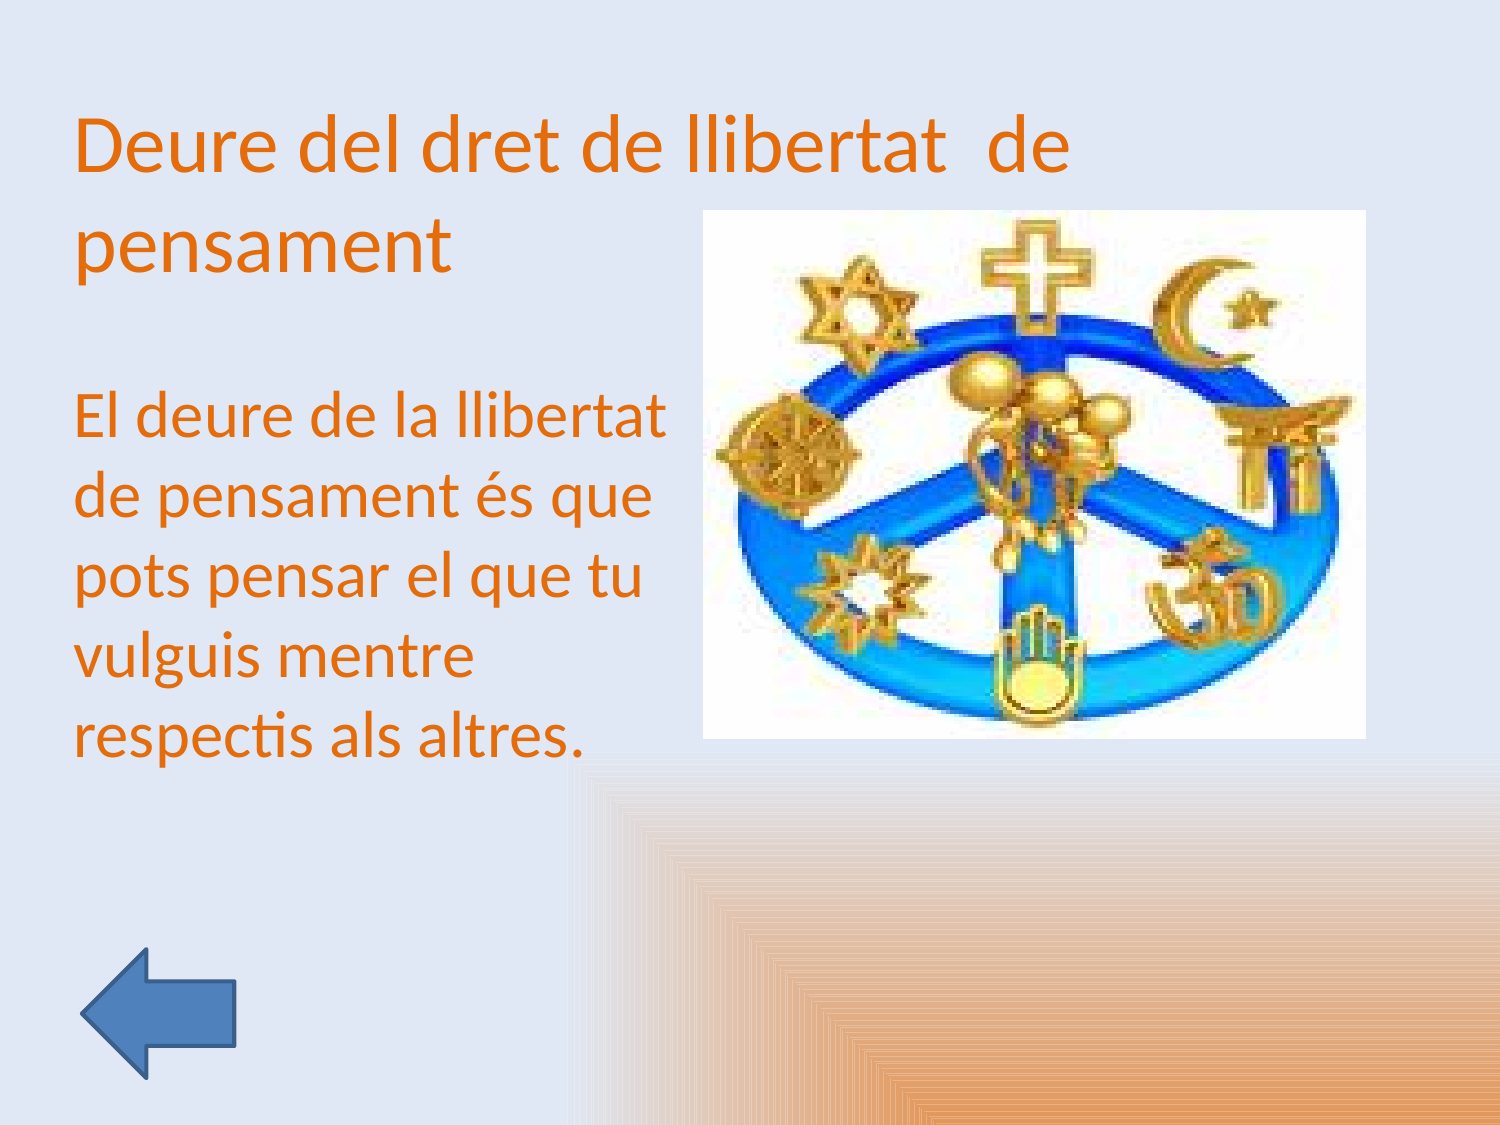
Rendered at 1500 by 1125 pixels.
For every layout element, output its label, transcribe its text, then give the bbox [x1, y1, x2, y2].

text_box El deure de la llibertat de pensament és que pots pensar el que tu vulguis mentre respectis als altres. [58, 363, 692, 778]
text_box [79, 947, 237, 1081]
text_box Deure del dret de llibertat de pensament [58, 81, 1207, 297]
picture [702, 210, 1366, 739]
